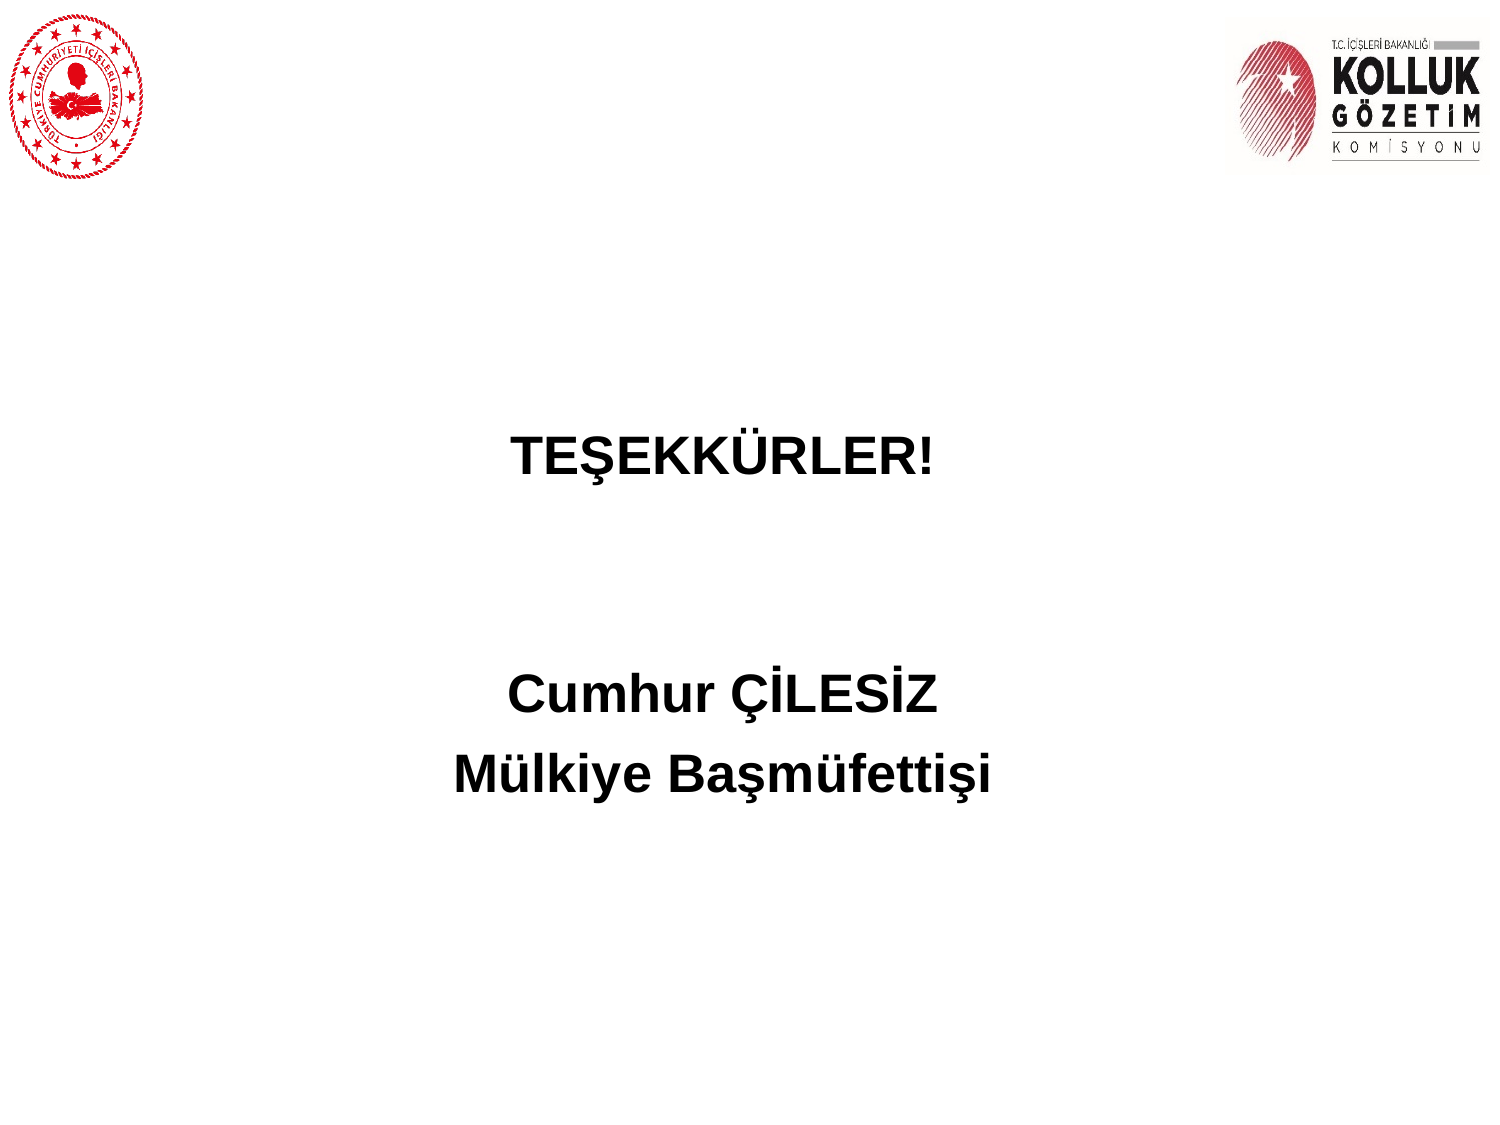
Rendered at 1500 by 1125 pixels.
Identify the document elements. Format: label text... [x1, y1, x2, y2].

title [276, 300, 1233, 542]
picture [1225, 17, 1490, 175]
picture [9, 14, 143, 179]
subtitle TEŞEKKÜRLER! Cumhur ÇİLESİZ Mülkiye Başmüfettişi [333, 420, 1114, 730]
